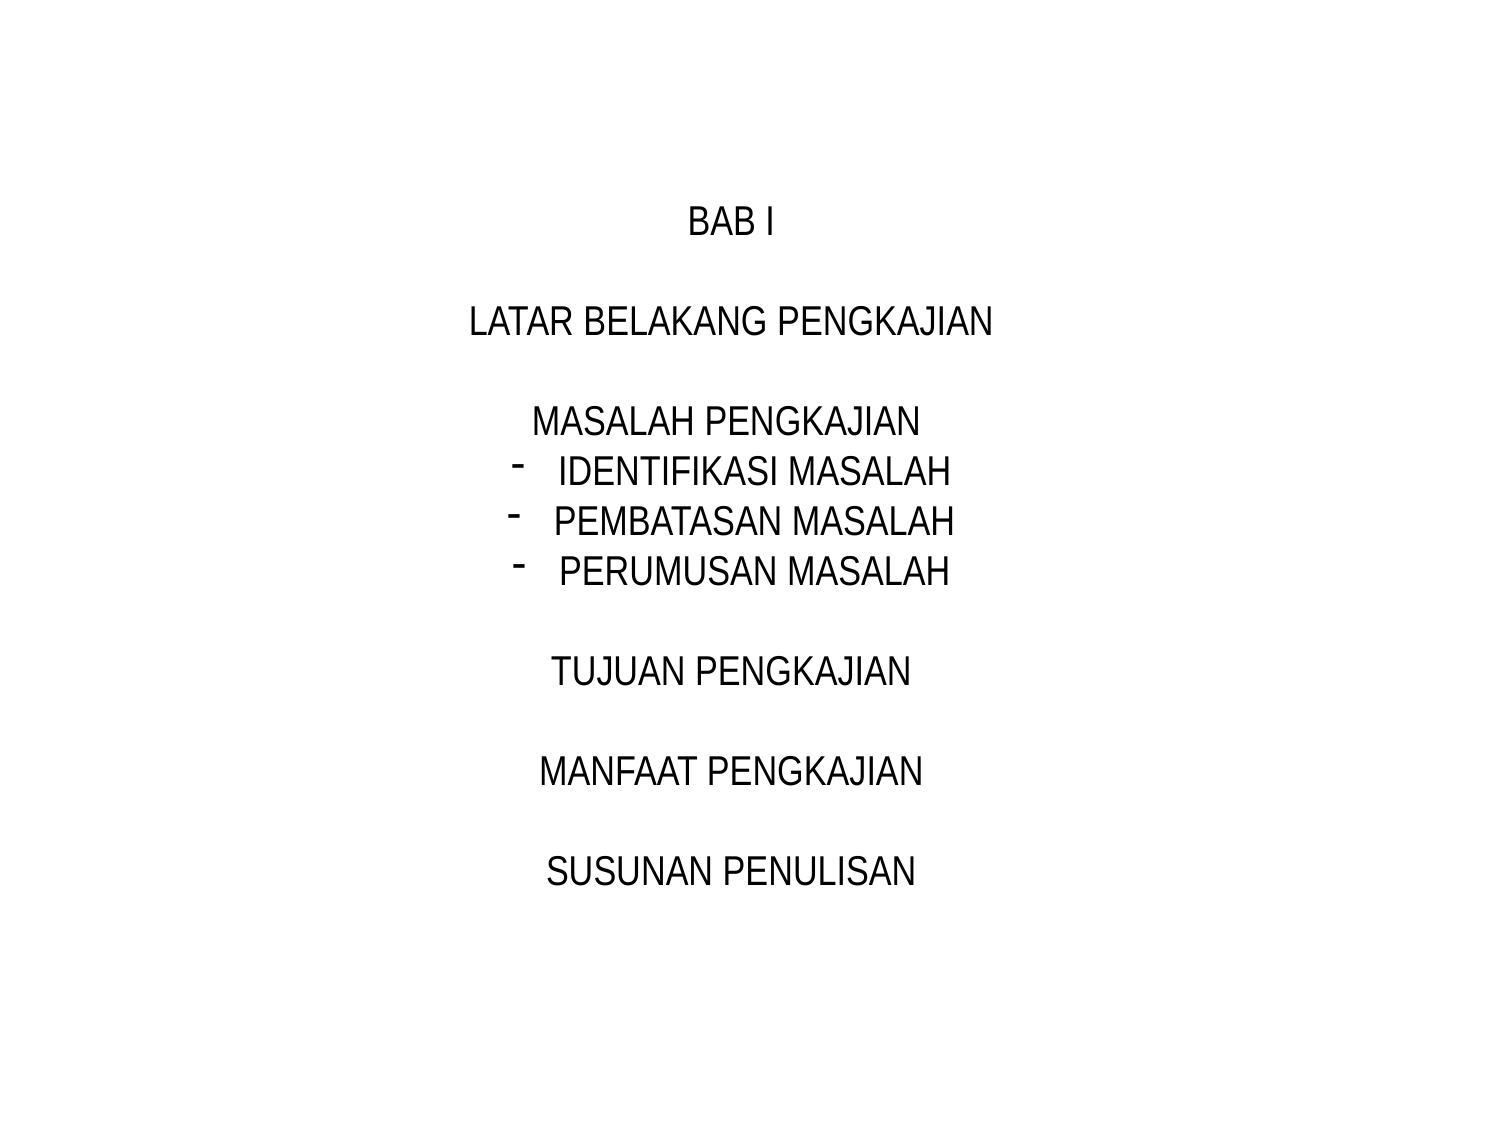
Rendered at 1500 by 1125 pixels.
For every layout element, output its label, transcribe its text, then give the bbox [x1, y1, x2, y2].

text_box BAB I LATAR BELAKANG PENGKAJIAN MASALAH PENGKAJIAN IDENTIFIKASI MASALAH PEMBATASAN MASALAH PERUMUSAN MASALAH TUJUAN PENGKAJIAN MANFAAT PENGKAJIAN SUSUNAN PENULISAN [199, 37, 1263, 1050]
